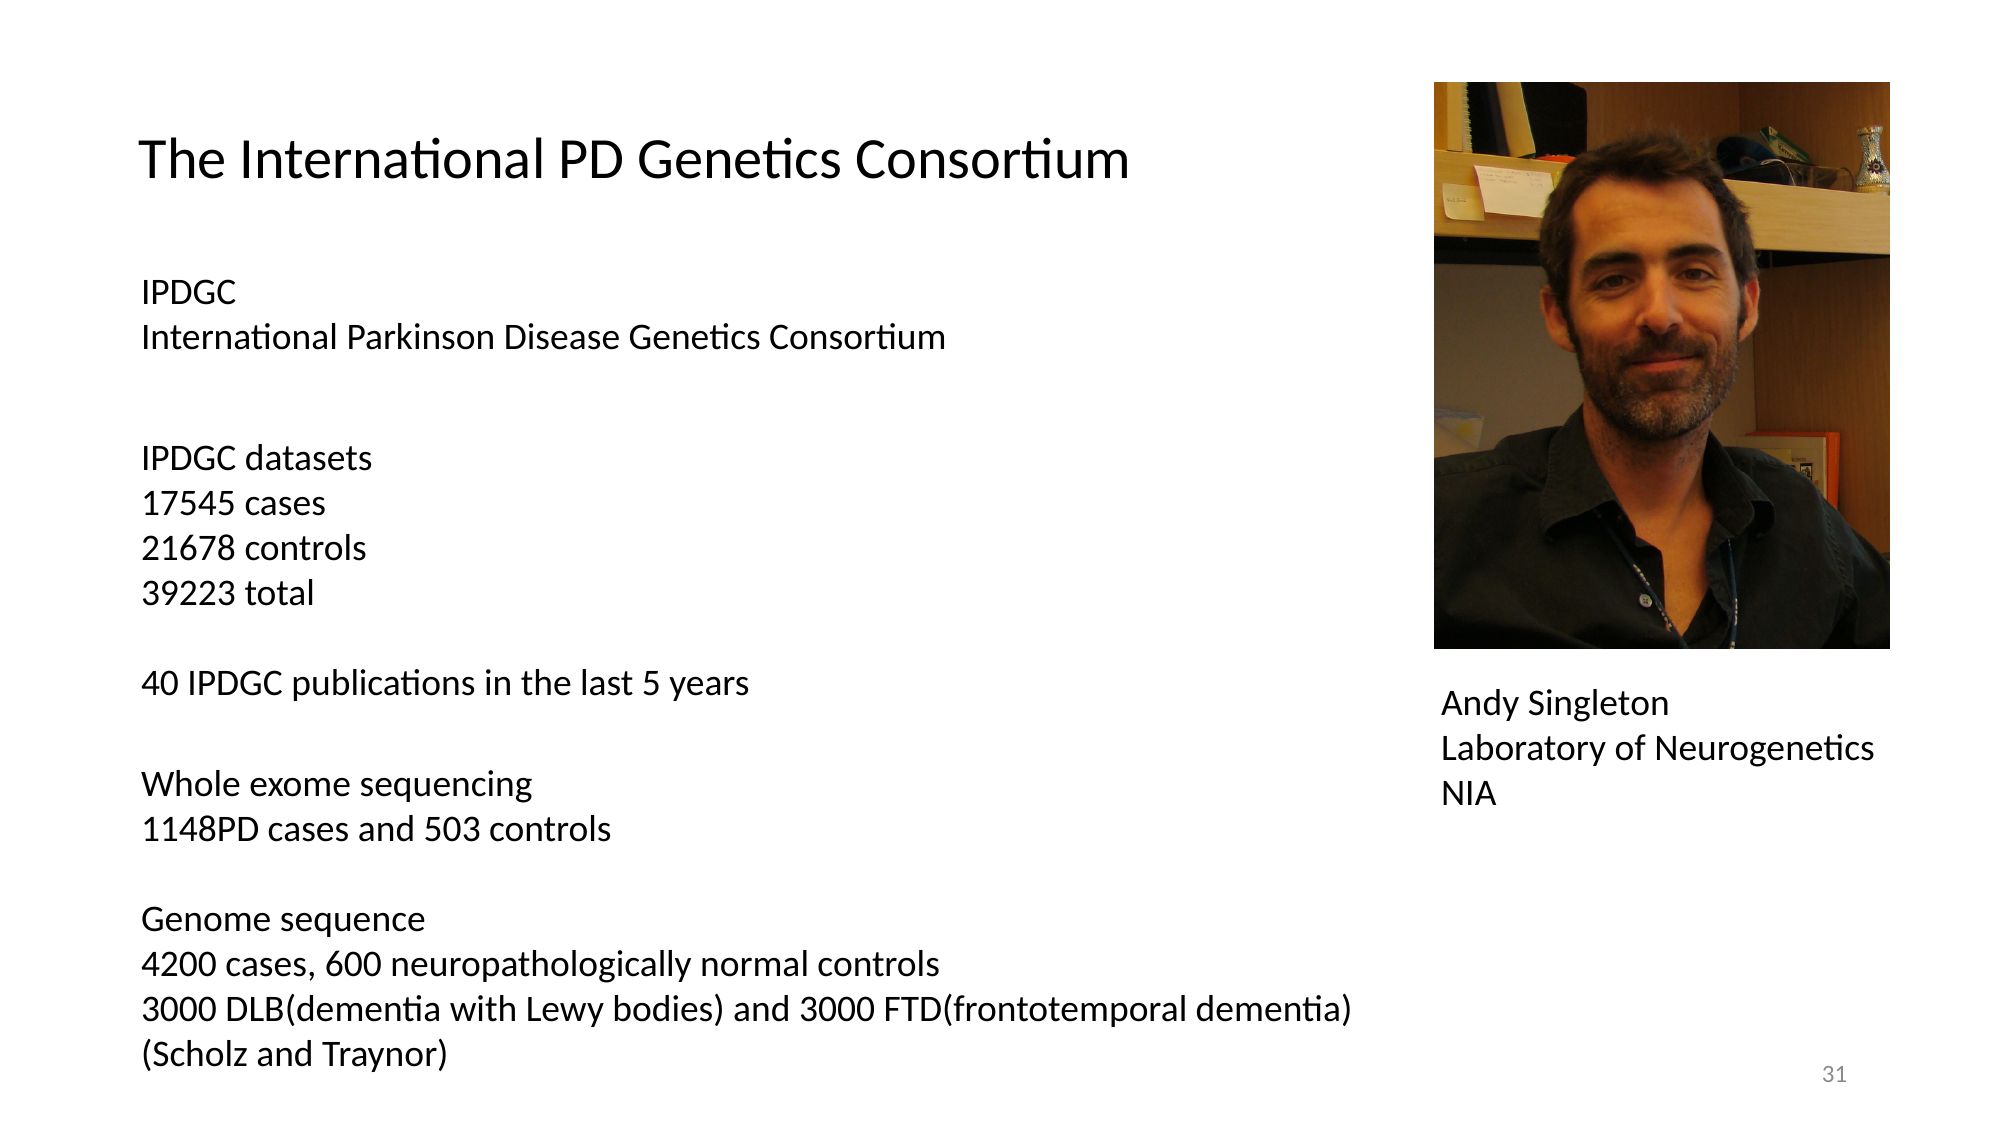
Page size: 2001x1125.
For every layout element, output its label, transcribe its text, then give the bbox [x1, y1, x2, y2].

text_box Andy Singleton Laboratory of Neurogenetics NIA [1426, 670, 1940, 911]
text_box The International PD Genetics Consortium [110, 113, 1224, 198]
text_box IPDGC datasets 17545 cases 21678 controls 39223 total 40 IPDGC publications in the last 5 years [126, 425, 903, 711]
text_box Whole exome sequencing 1148PD cases and 503 controls Genome sequence 4200 cases, 600 neuropathologically normal controls 3000 DLB(dementia with Lewy bodies) and 3000 FTD(frontotemporal dementia) (Scholz and Traynor) [126, 751, 1403, 1082]
picture [1434, 82, 1890, 649]
text_box IPDGC International Parkinson Disease Genetics Consortium [126, 259, 1177, 365]
slide_number 31 [1412, 1042, 1863, 1103]
